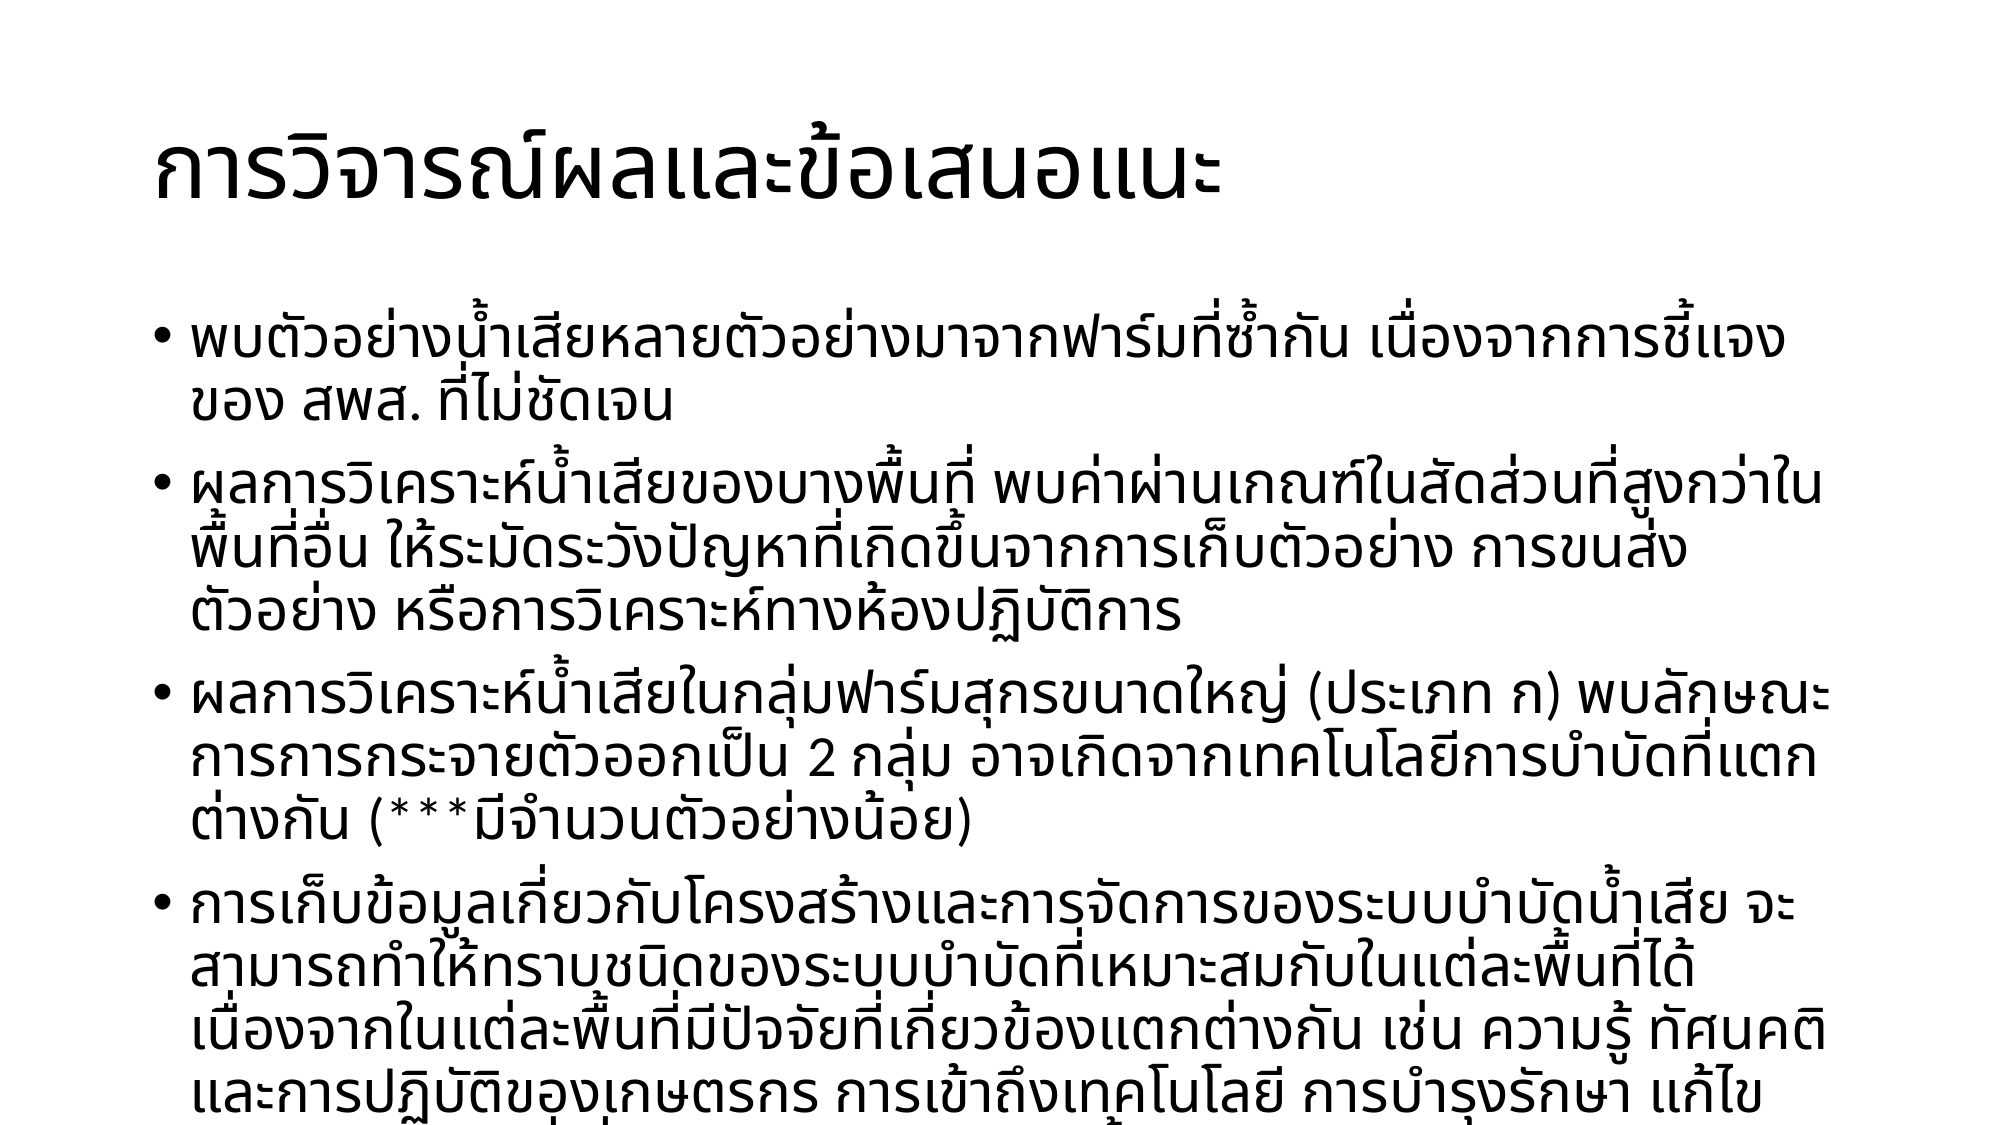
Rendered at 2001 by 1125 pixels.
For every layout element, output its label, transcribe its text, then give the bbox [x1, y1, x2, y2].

title การวิจารณ์ผลและข้อเสนอแนะ [137, 59, 1863, 278]
list พบตัวอย่างน้ำเสียหลายตัวอย่างมาจากฟาร์มที่ซ้ำกัน เนื่องจากการชี้แจงของ สพส. ที่ไม่ชัดเจน ผลการวิเคราะห์น้ำเสียของบางพื้นที่ พบค่าผ่านเกณฑ์ในสัดส่วนที่สูงกว่าในพื้นที่อื่น ให้ระมัดระวังปัญหาที่เกิดขึ้นจากการเก็บตัวอย่าง การขนส่งตัวอย่าง หรือการวิเคราะห์ทางห้องปฏิบัติการ ผลการวิเคราะห์น้ำเสียในกลุ่มฟาร์มสุกรขนาดใหญ่ (ประเภท ก) พบลักษณะการการกระจายตัวออกเป็น 2 กลุ่ม อาจเกิดจากเทคโนโลยีการบำบัดที่แตกต่างกัน (***มีจำนวนตัวอย่างน้อย) การเก็บข้อมูลเกี่ยวกับโครงสร้างและการจัดการของระบบบำบัดน้ำเสีย จะสามารถทำให้ทราบชนิดของระบบบำบัดที่เหมาะสมกับในแต่ละพื้นที่ได้ เนื่องจากในแต่ละพื้นที่มีปัจจัยที่เกี่ยวข้องแตกต่างกัน เช่น ความรู้ ทัศนคติ และการปฏิบัติของเกษตรกร การเข้าถึงเทคโนโลยี การบำรุงรักษา แก้ไข ซ่อมแซม ระบบที่เกี่ยวข้องของการบำบัดน้ำเสียได้ [137, 299, 1863, 1014]
